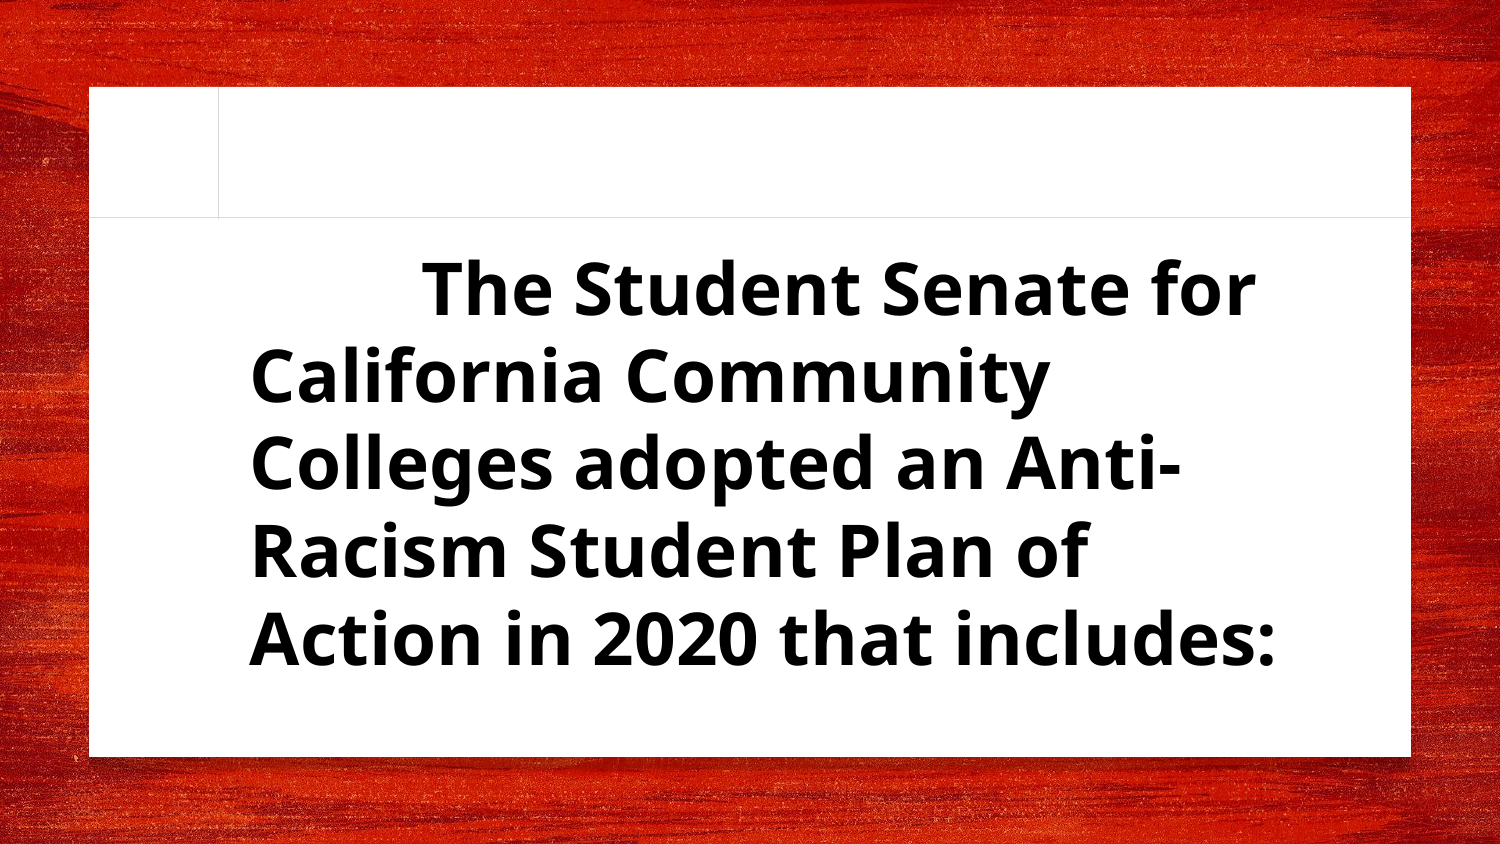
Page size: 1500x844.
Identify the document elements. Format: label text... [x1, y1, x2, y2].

picture [0, 0, 1500, 844]
list The Student Senate for California Community Colleges adopted an Anti-Racism Student Plan of Action in 2020 that includes: [235, 227, 1339, 688]
